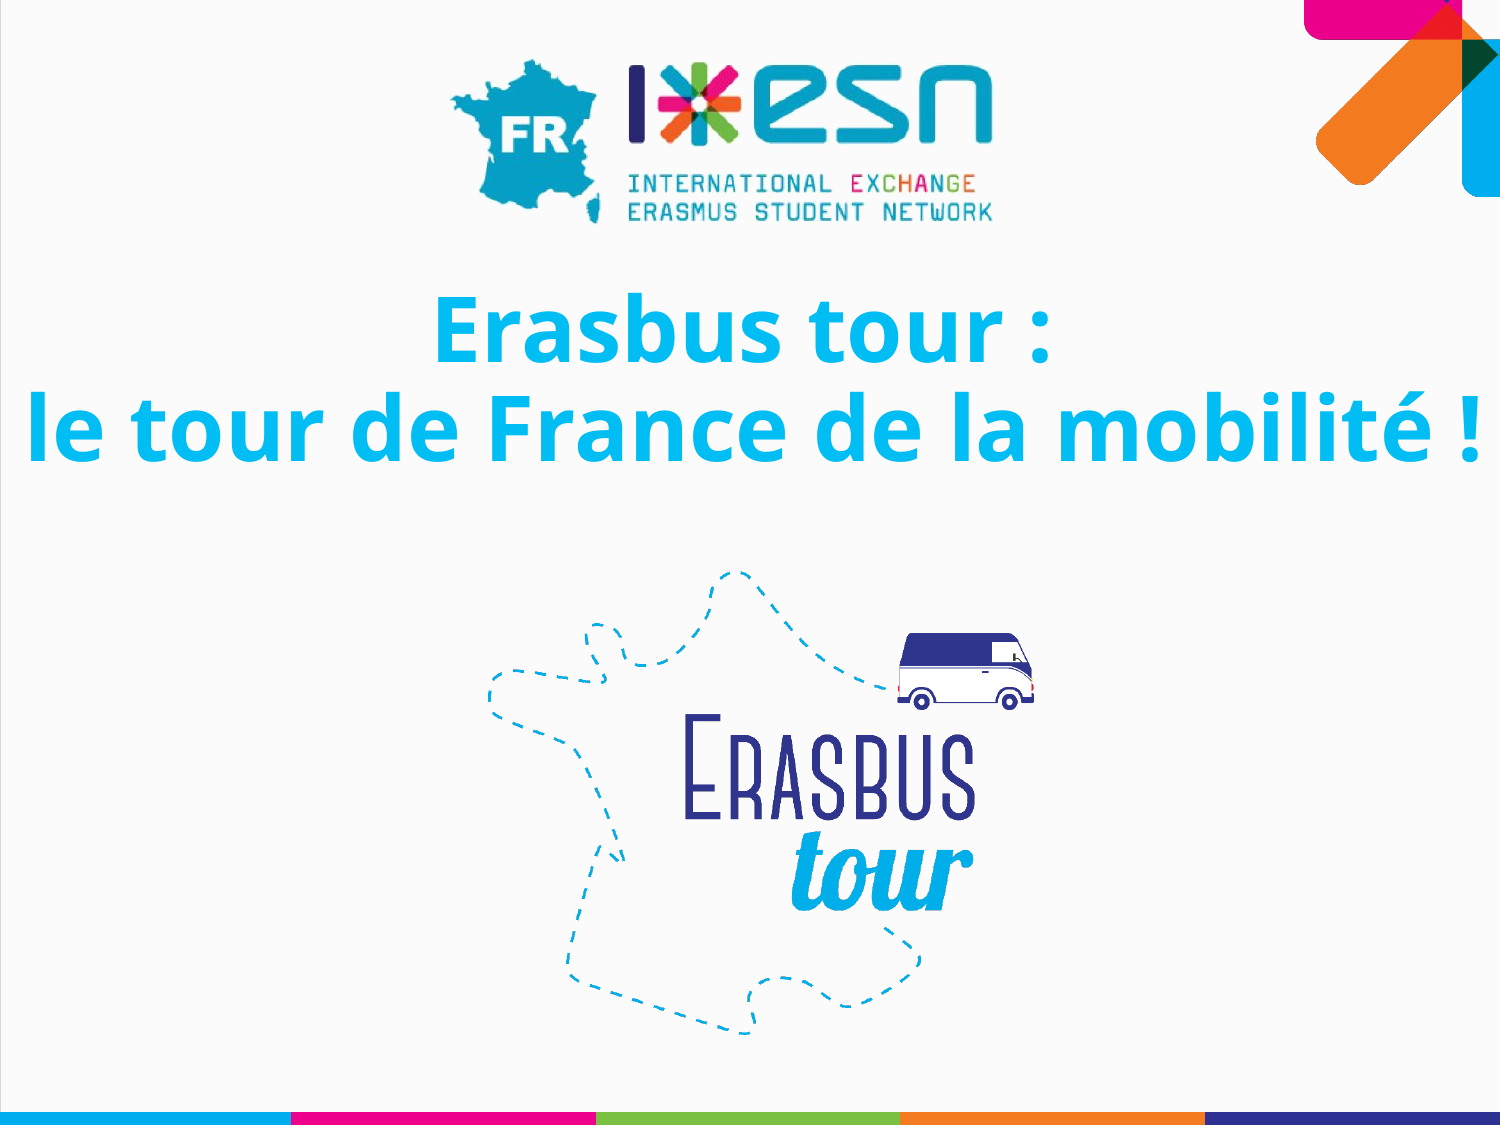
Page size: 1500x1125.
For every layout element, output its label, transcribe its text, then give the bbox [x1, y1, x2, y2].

title Erasbus tour : le tour de France de la mobilité ! [5, 267, 1500, 497]
picture [449, 23, 1048, 262]
picture [1294, 0, 1500, 217]
picture [488, 570, 1034, 1035]
